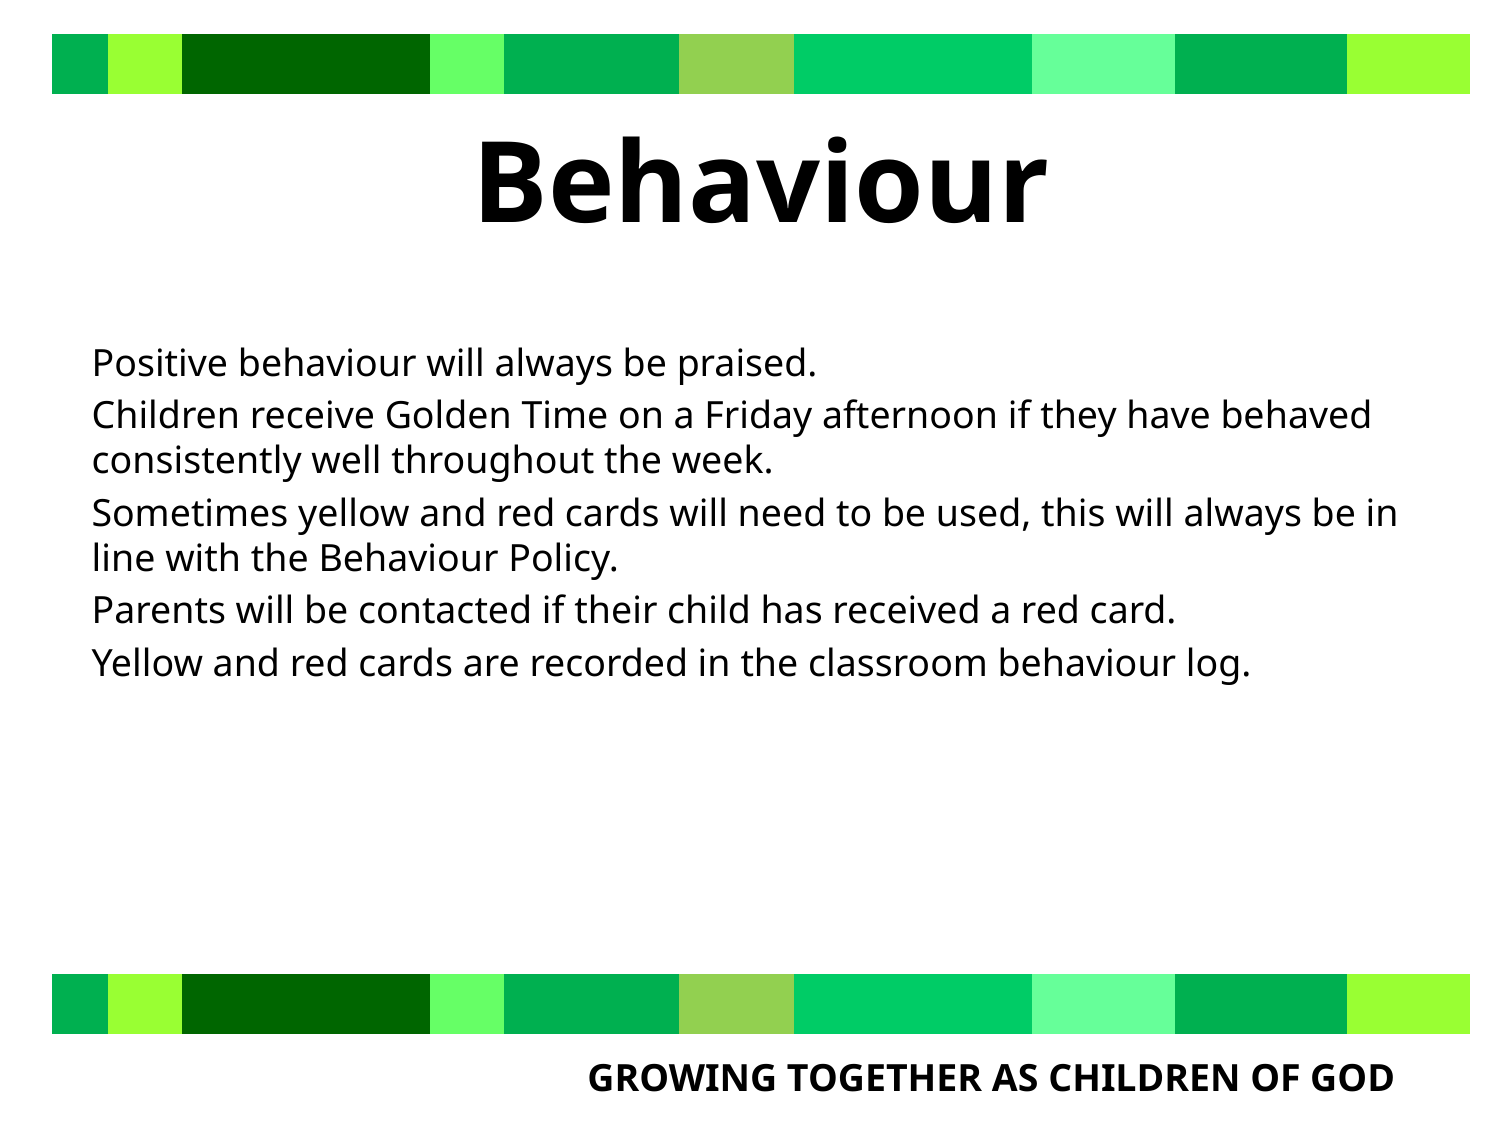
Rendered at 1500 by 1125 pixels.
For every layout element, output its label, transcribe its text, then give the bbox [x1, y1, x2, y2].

picture [52, 974, 1471, 1034]
subtitle Positive behaviour will always be praised. Children receive Golden Time on a Friday afternoon if they have behaved consistently well throughout the week. Sometimes yellow and red cards will need to be used, this will always be in line with the Behaviour Policy. Parents will be contacted if their child has received a red card. Yellow and red cards are recorded in the classroom behaviour log. [76, 278, 1447, 973]
picture [52, 34, 1471, 94]
text_box GROWING TOGETHER AS CHILDREN OF GOD [572, 1046, 1500, 1107]
title Behaviour [123, 102, 1399, 253]
